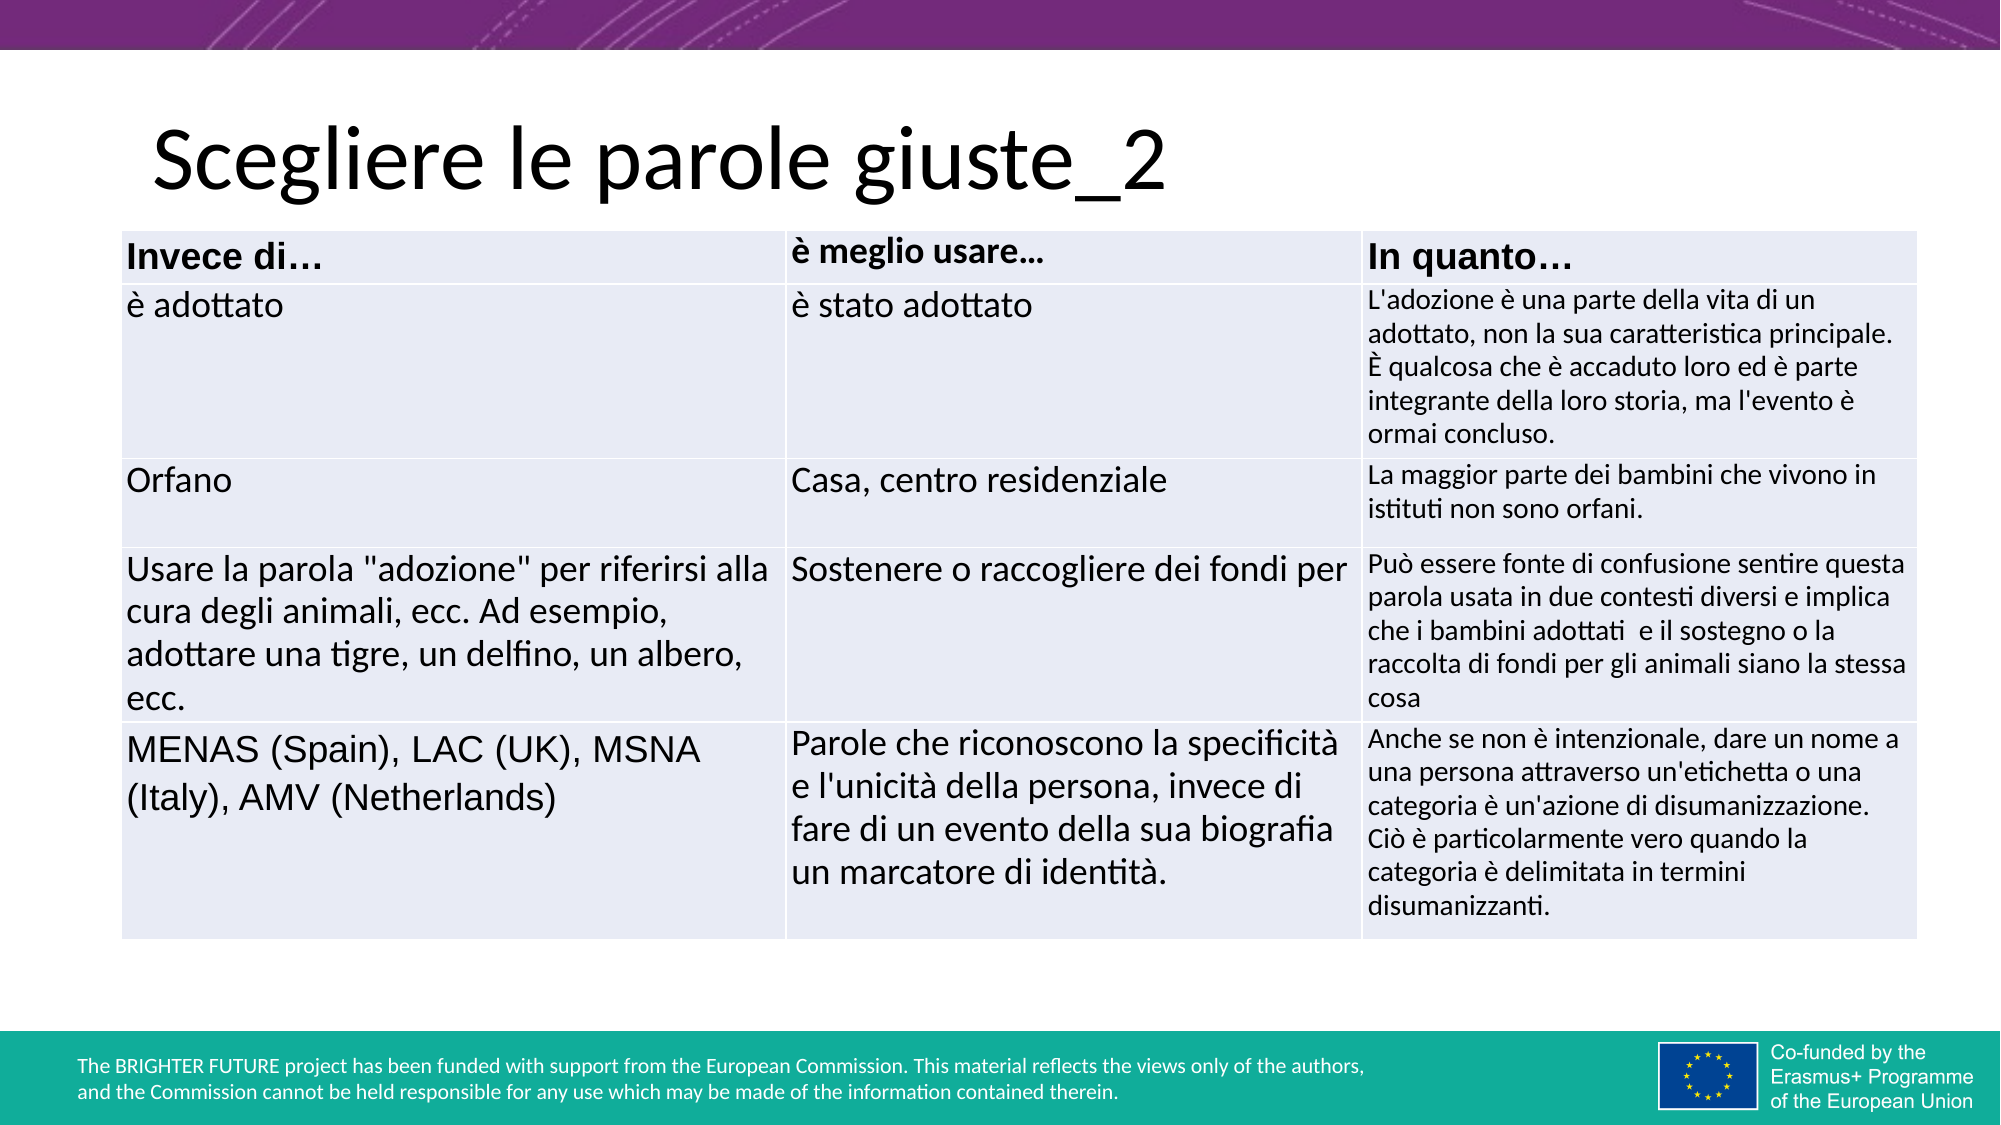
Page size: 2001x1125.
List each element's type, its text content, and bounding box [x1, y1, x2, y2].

picture [0, 0, 2000, 50]
table_cell L'adozione è una parte della vita di un adottato, non la sua caratteristica principale. È qualcosa che è accaduto loro ed è parte integrante della loro storia, ma l'evento è ormai concluso. [1363, 285, 1917, 458]
title Scegliere le parole giuste_2 [137, 50, 1863, 229]
table_header Invece di… [122, 231, 785, 283]
table_cell è adottato [122, 285, 785, 458]
table_cell Orfano [122, 459, 785, 547]
table_cell Può essere fonte di confusione sentire questa parola usata in due contesti diversi e implica che i bambini adottati e il sostegno o la raccolta di fondi per gli animali siano la stessa cosa [1363, 548, 1917, 721]
table_cell Sostenere o raccogliere dei fondi per [787, 548, 1361, 721]
table_header è meglio usare… [787, 231, 1361, 283]
table_cell Casa, centro residenziale [787, 459, 1361, 547]
table_cell Parole che riconoscono la specificità e l'unicità della persona, invece di fare di un evento della sua biografia un marcatore di identità. [787, 723, 1361, 939]
picture [1658, 1042, 1973, 1112]
table_header In quanto… [1363, 231, 1917, 283]
table_cell MENAS (Spain), LAC (UK), MSNA (Italy), AMV (Netherlands) [122, 723, 785, 939]
table_cell Usare la parola "adozione" per riferirsi alla cura degli animali, ecc. Ad esempio, adottare una tigre, un delfino, un albero, ecc. [122, 548, 785, 721]
table_cell Anche se non è intenzionale, dare un nome a una persona attraverso un'etichetta o una categoria è un'azione di disumanizzazione. Ciò è particolarmente vero quando la categoria è delimitata in termini disumanizzanti. [1363, 723, 1917, 939]
table_cell è stato adottato [787, 285, 1361, 458]
table_cell La maggior parte dei bambini che vivono in istituti non sono orfani. [1363, 459, 1917, 547]
